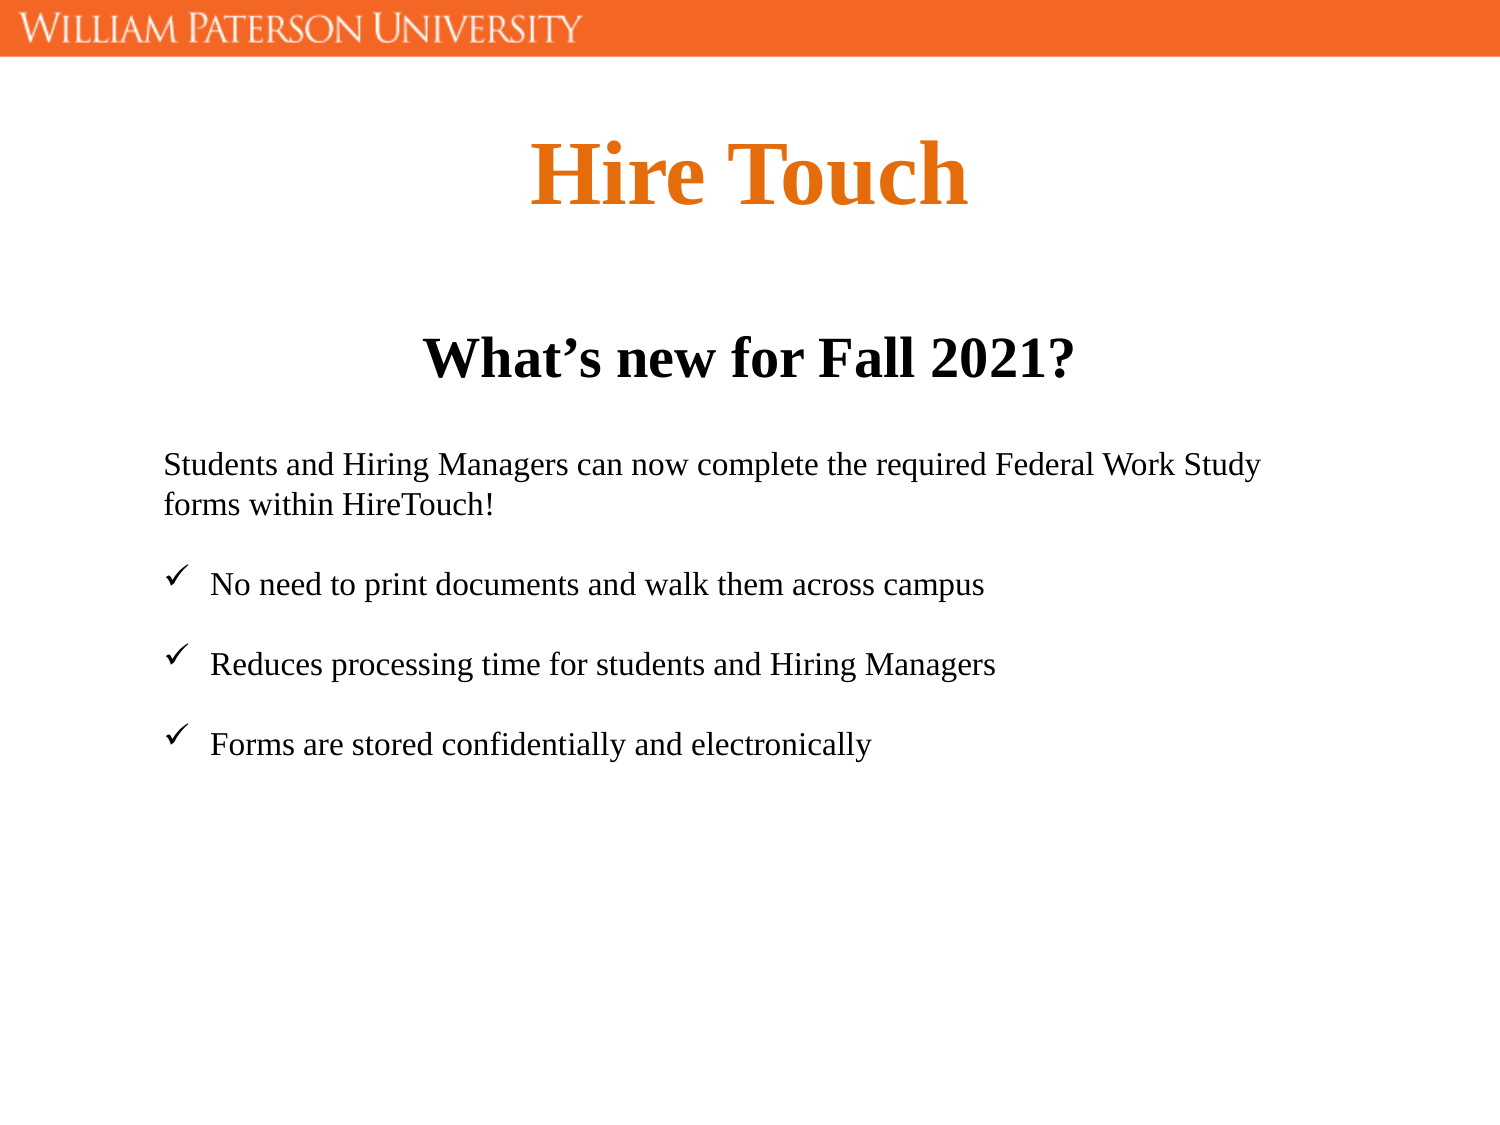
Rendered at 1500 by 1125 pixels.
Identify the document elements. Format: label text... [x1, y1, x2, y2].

text_box Hire Touch [0, 59, 1500, 278]
text_box Students and Hiring Managers can now complete the required Federal Work Study forms within HireTouch! No need to print documents and walk them across campus Reduces processing time for students and Hiring Managers Forms are stored confidentially and electronically [148, 390, 1352, 995]
text_box What’s new for Fall 2021? [148, 311, 1352, 390]
